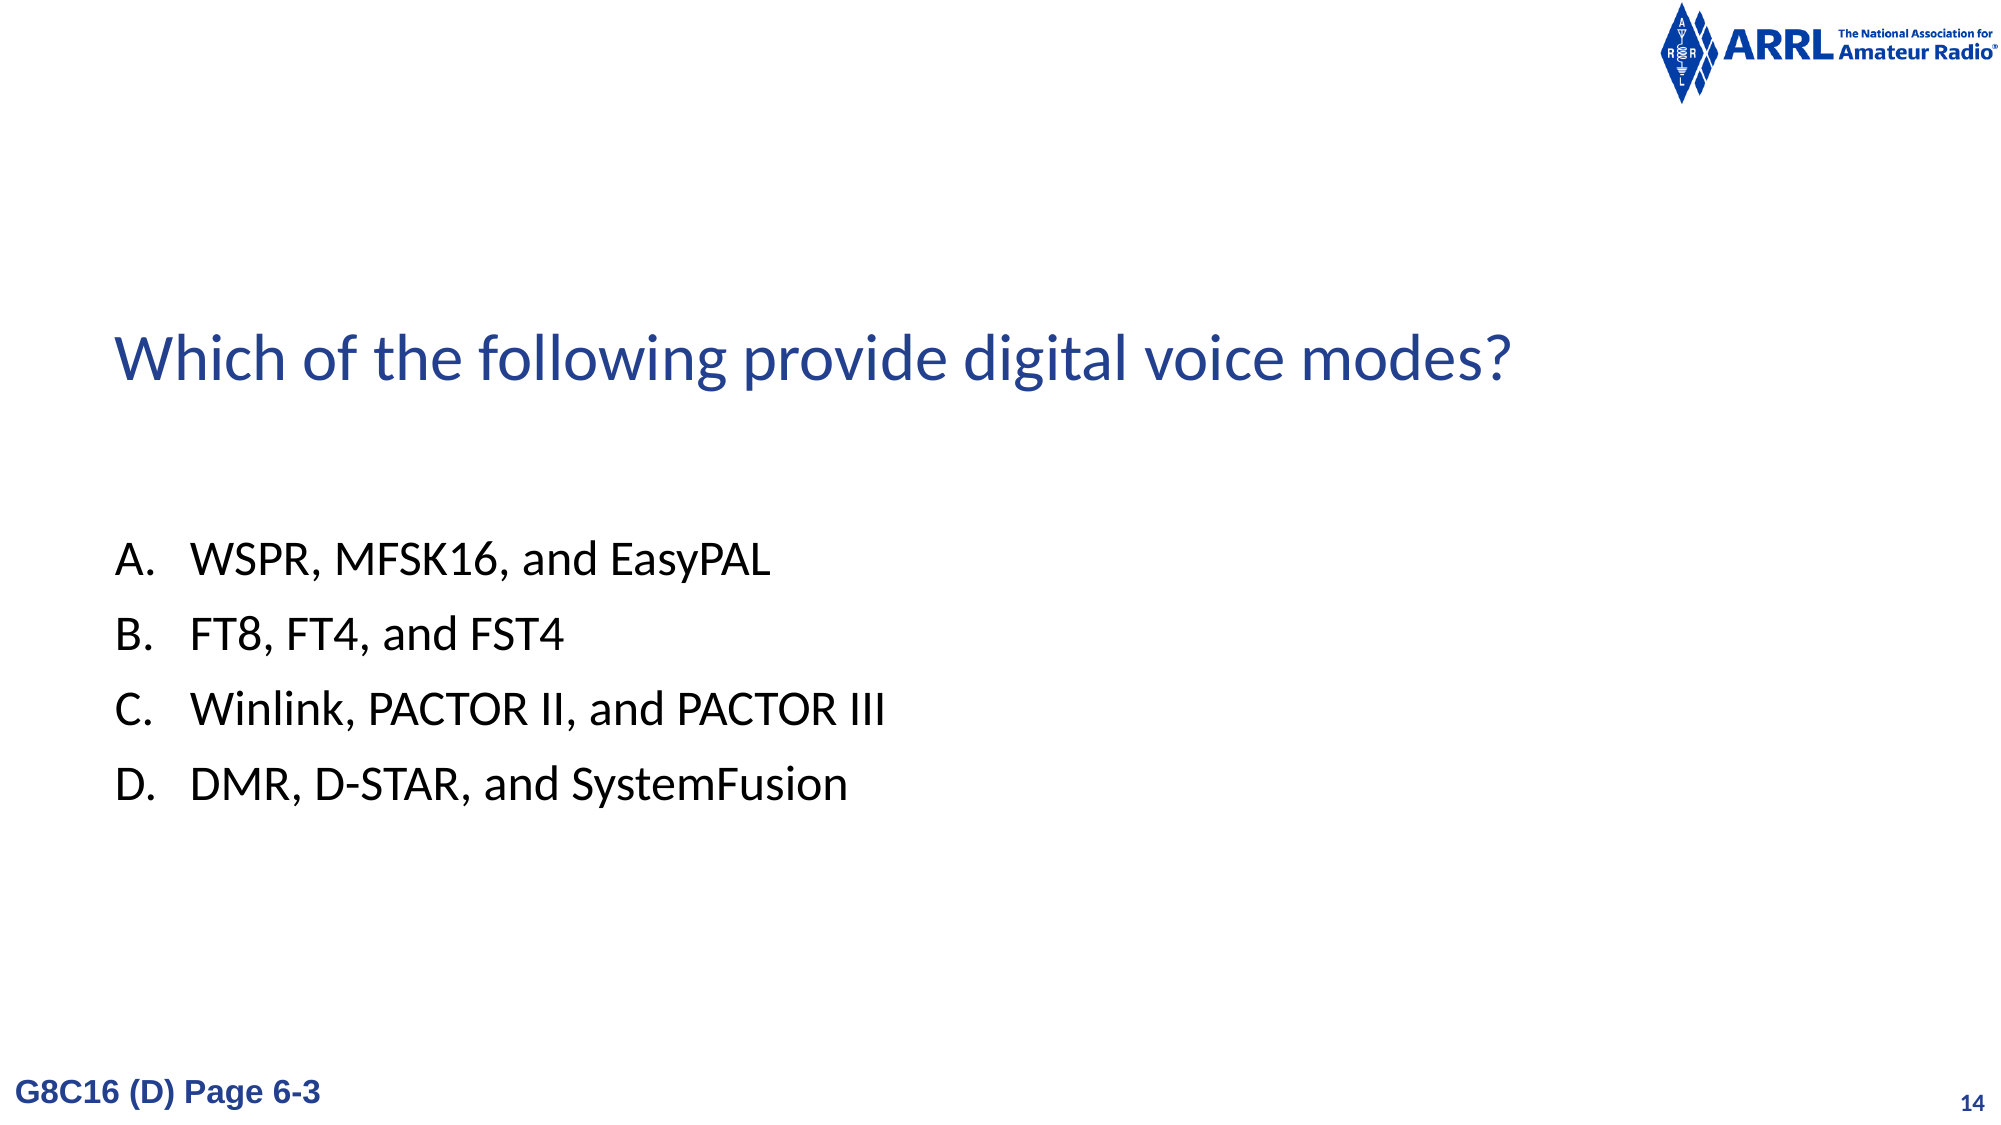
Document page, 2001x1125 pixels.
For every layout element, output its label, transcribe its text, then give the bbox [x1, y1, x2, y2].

text_box 14 [1899, 1079, 2000, 1125]
title Which of the following provide digital voice modes? [99, 249, 1900, 468]
list WSPR, MFSK16, and EasyPAL FT8, FT4, and FST4 Winlink, PACTOR II, and PACTOR III DMR, D-STAR, and SystemFusion [99, 525, 1900, 1005]
picture [1658, 0, 1999, 106]
text_box G8C16 (D) Page 6-3 [0, 1062, 1313, 1118]
